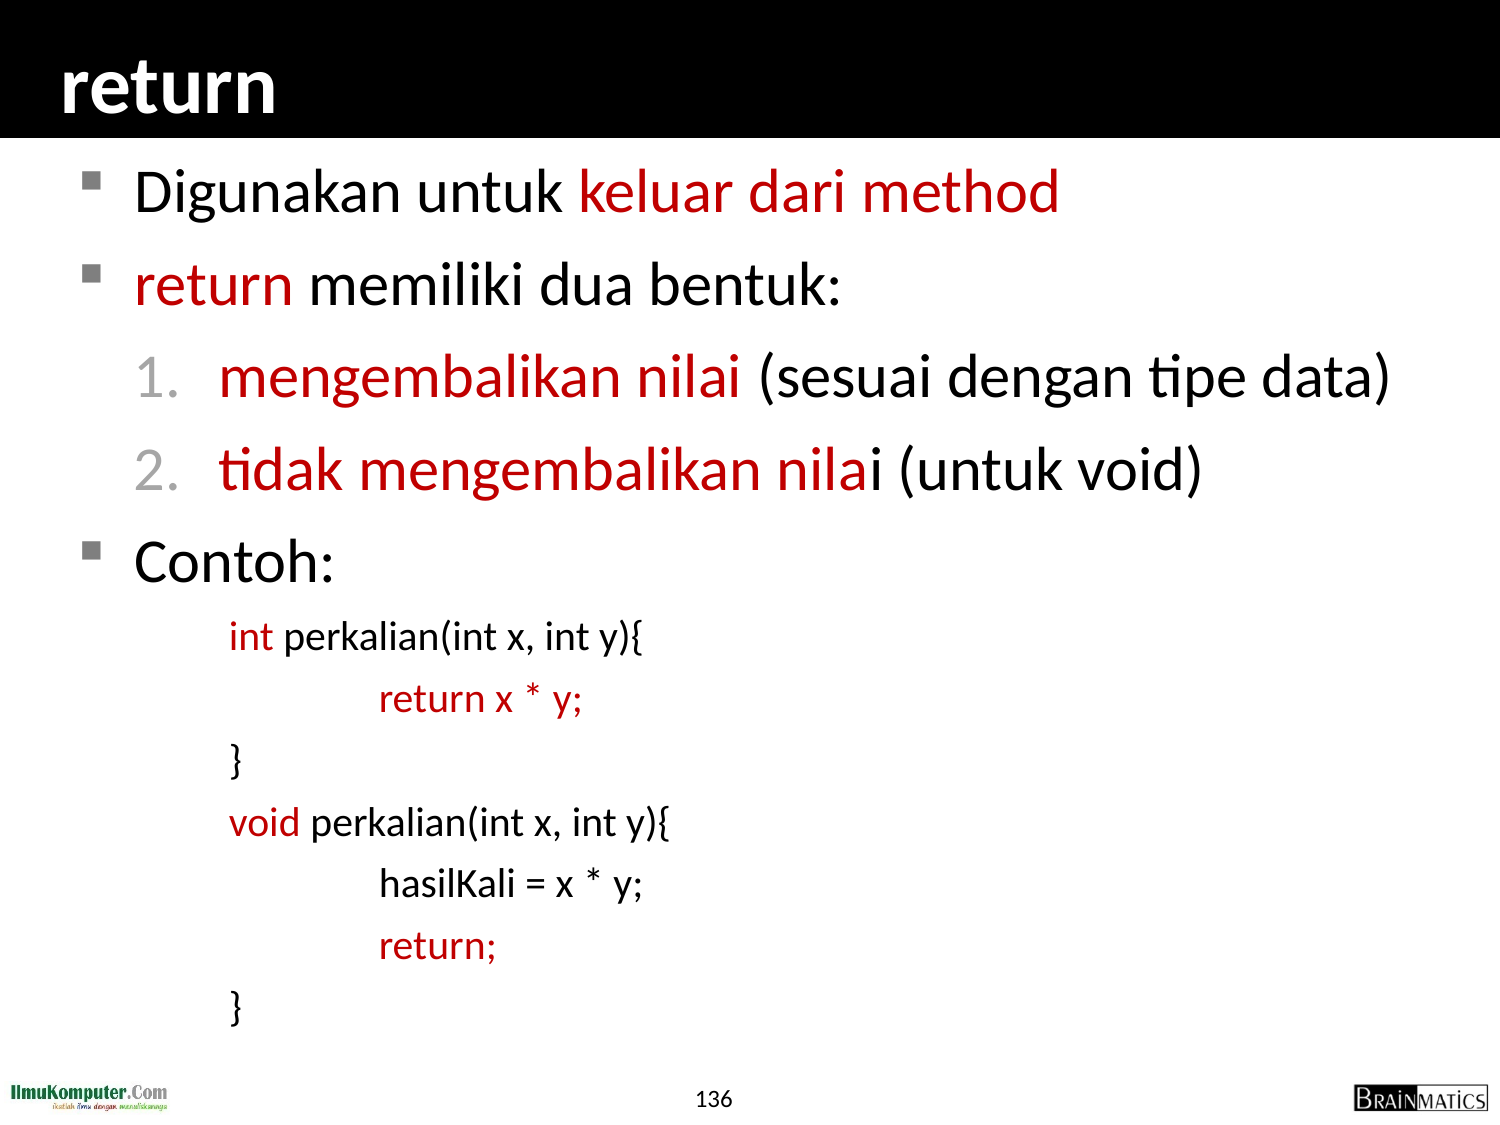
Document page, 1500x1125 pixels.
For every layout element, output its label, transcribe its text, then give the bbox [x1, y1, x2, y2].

picture [1351, 1081, 1491, 1115]
picture [4, 1081, 173, 1115]
title return [45, 30, 1451, 138]
list Digunakan untuk keluar dari method return memiliki dua bentuk: mengembalikan nilai (sesuai dengan tipe data) tidak mengembalikan nilai (untuk void) Contoh: int perkalian(int x, int y){ return x * y; } void perkalian(int x, int y){ hasilKali = x * y; return; } [62, 151, 1488, 938]
